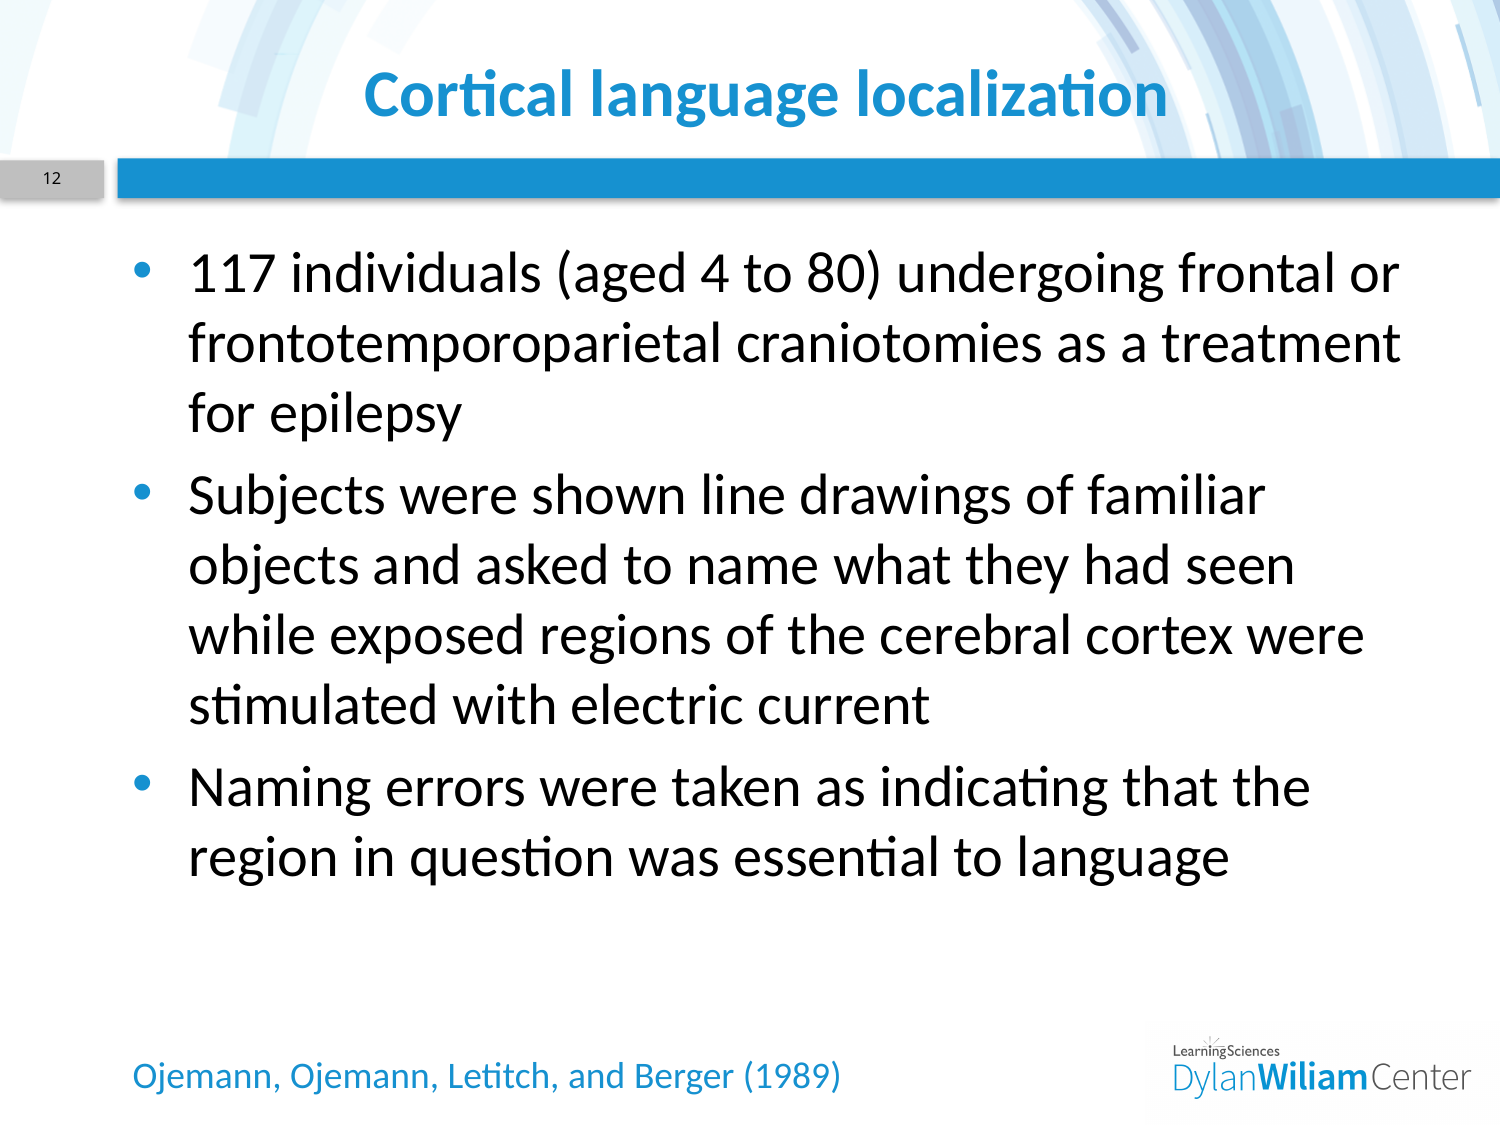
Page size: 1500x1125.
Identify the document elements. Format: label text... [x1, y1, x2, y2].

title Cortical language localization [117, 38, 1418, 141]
list 117 individuals (aged 4 to 80) undergoing frontal or frontotemporoparietal craniotomies as a treatment for epilepsy Subjects were shown line drawings of familiar objects and asked to name what they had seen while exposed regions of the cerebral cortex were stimulated with electric current Naming errors were taken as indicating that the region in question was essential to language [117, 227, 1425, 1022]
picture [1145, 1021, 1500, 1125]
text_box Ojemann, Ojemann, Letitch, and Berger (1989) [117, 1043, 1199, 1104]
picture [0, 0, 1500, 159]
slide_number 12 [0, 160, 105, 199]
